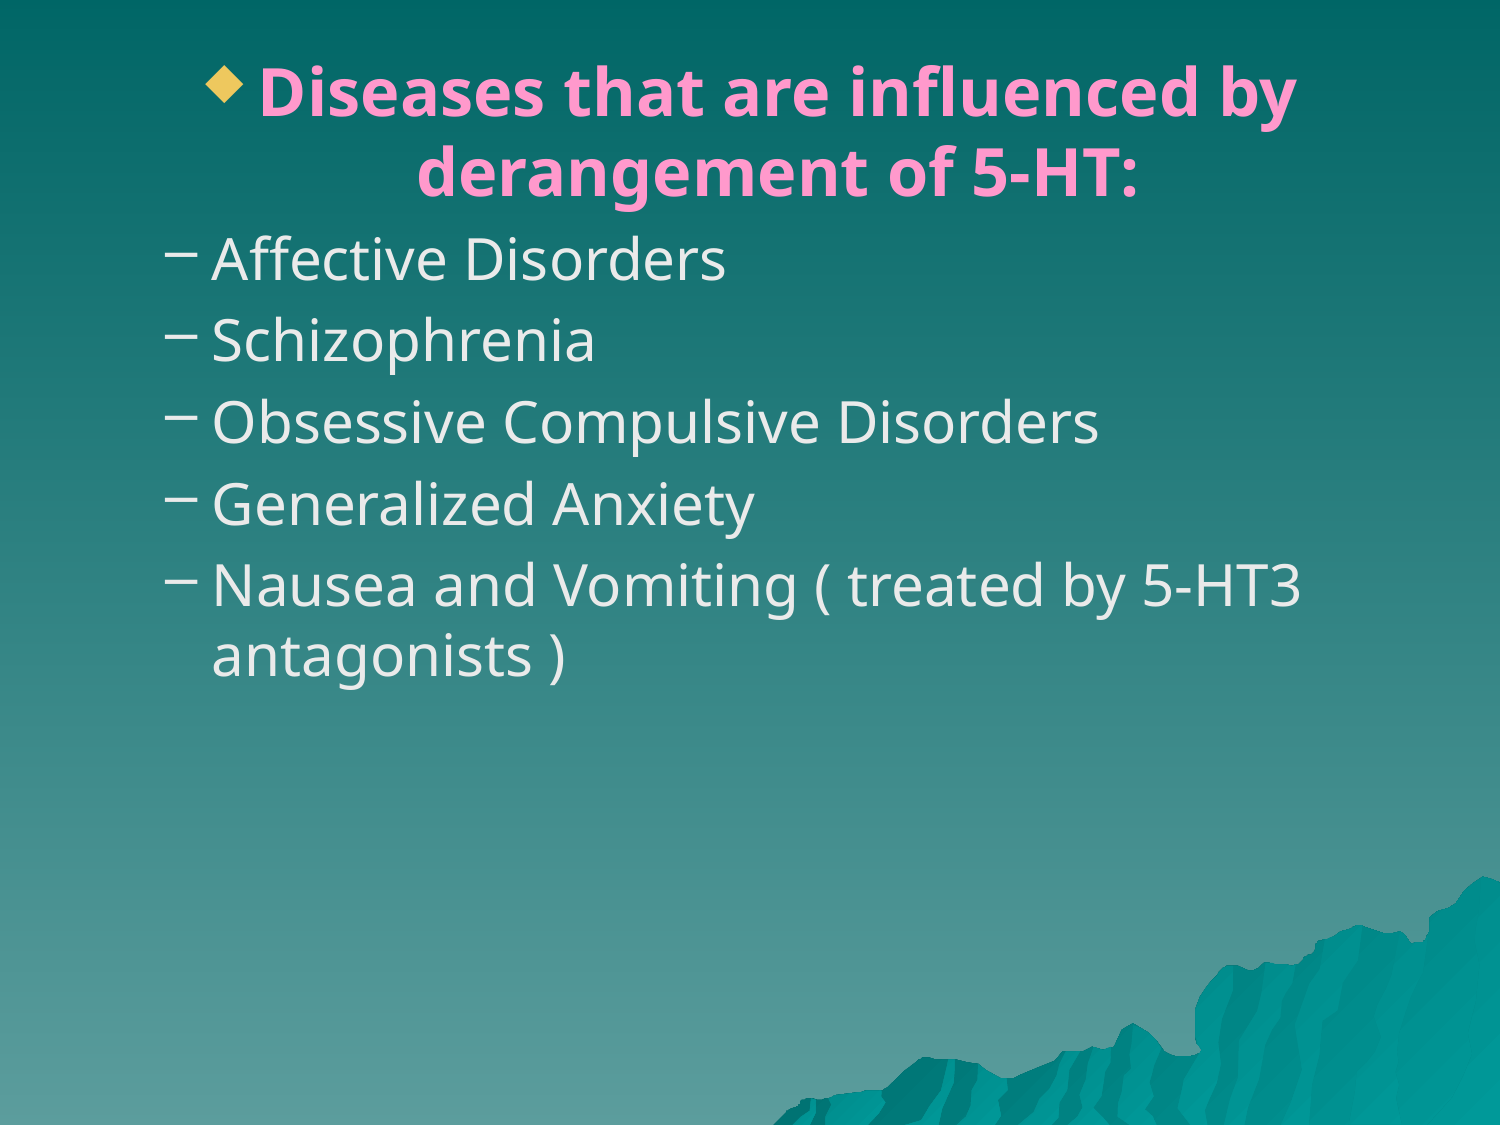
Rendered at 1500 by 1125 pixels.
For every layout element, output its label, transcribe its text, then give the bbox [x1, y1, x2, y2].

list Diseases that are influenced by derangement of 5-HT: Affective Disorders Schizophrenia Obsessive Compulsive Disorders Generalized Anxiety Nausea and Vomiting ( treated by 5-HT3 antagonists ) [74, 42, 1426, 1006]
